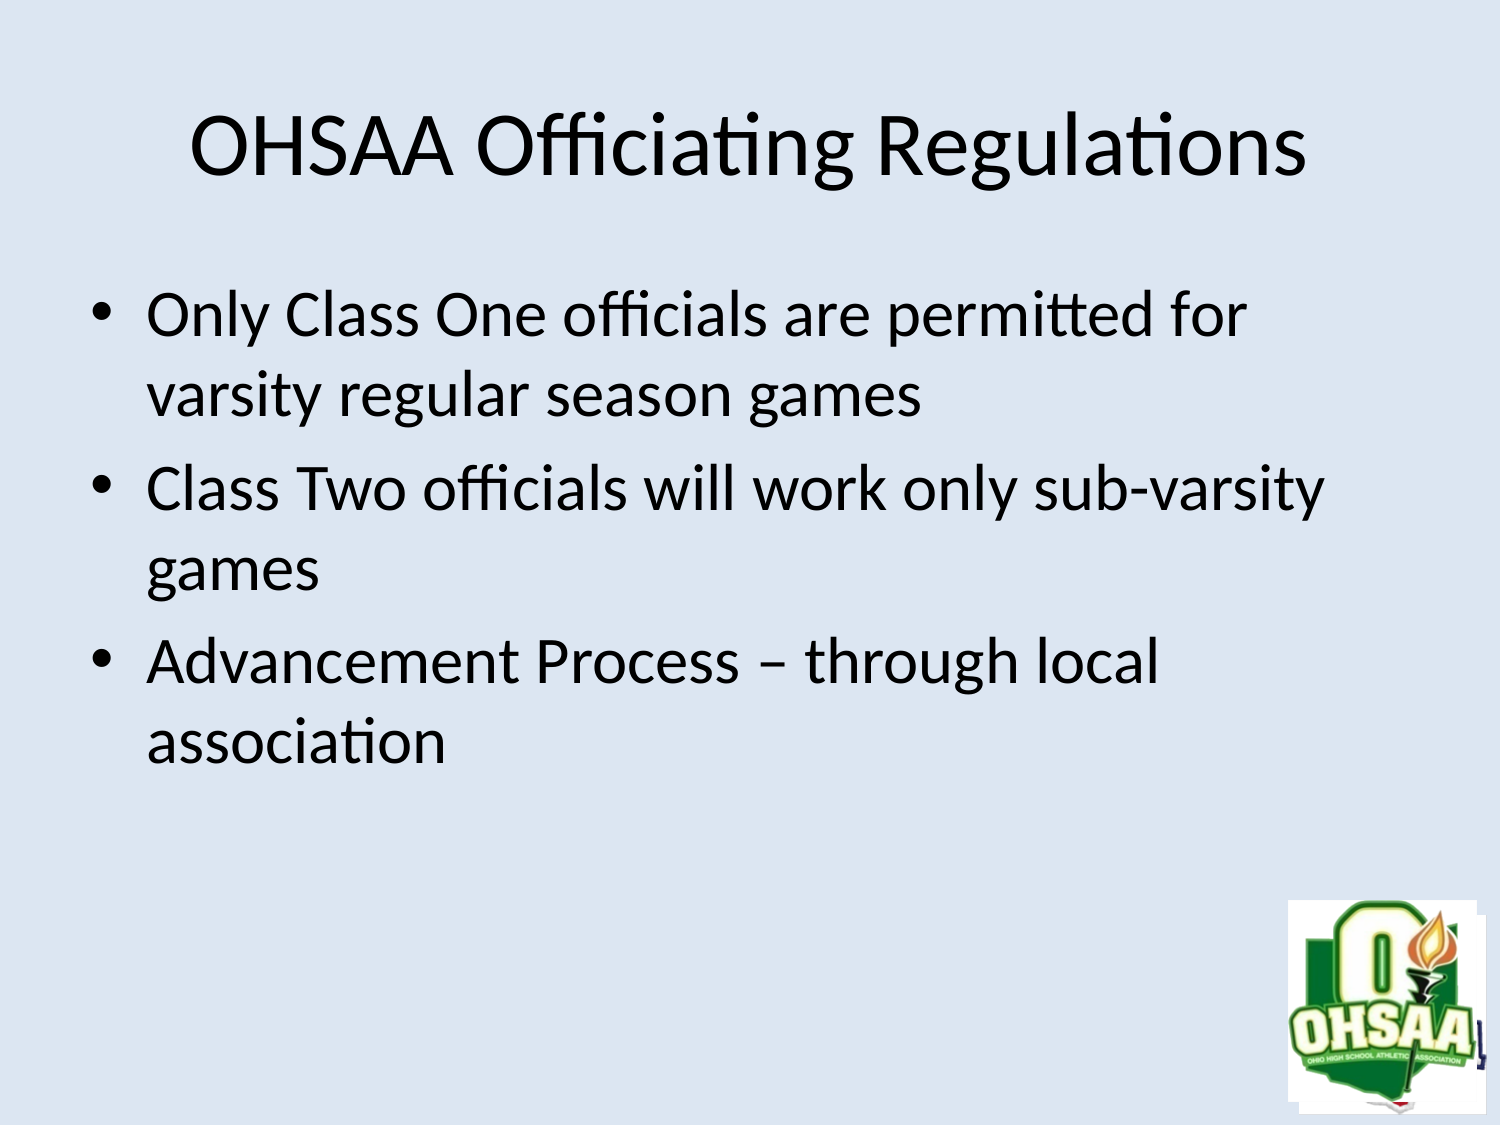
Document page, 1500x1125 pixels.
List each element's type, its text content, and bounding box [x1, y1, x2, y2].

list Only Class One officials are permitted for varsity regular season games Class Two officials will work only sub-varsity games Advancement Process – through local association [75, 262, 1425, 1005]
picture [1287, 899, 1487, 1115]
title OHSAA Officiating Regulations [75, 45, 1425, 233]
